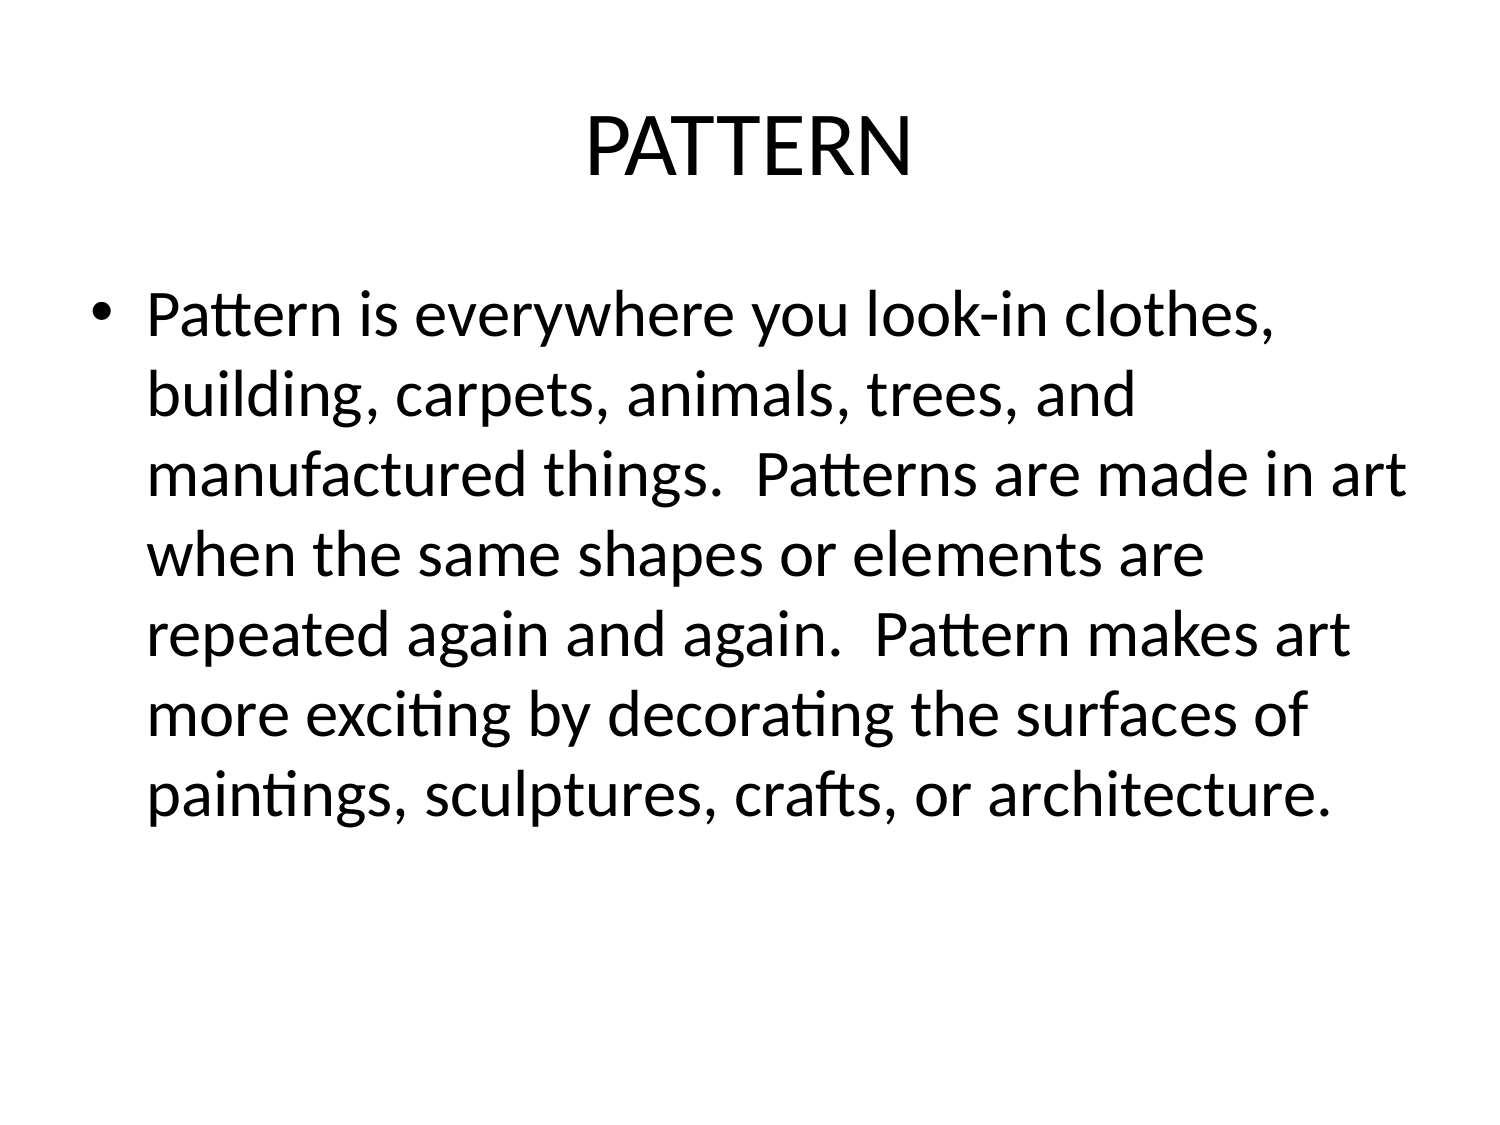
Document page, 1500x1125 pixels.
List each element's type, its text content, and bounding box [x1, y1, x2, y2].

list Pattern is everywhere you look-in clothes, building, carpets, animals, trees, and manufactured things. Patterns are made in art when the same shapes or elements are repeated again and again. Pattern makes art more exciting by decorating the surfaces of paintings, sculptures, crafts, or architecture. [75, 262, 1425, 1005]
title PATTERN [75, 45, 1425, 233]
